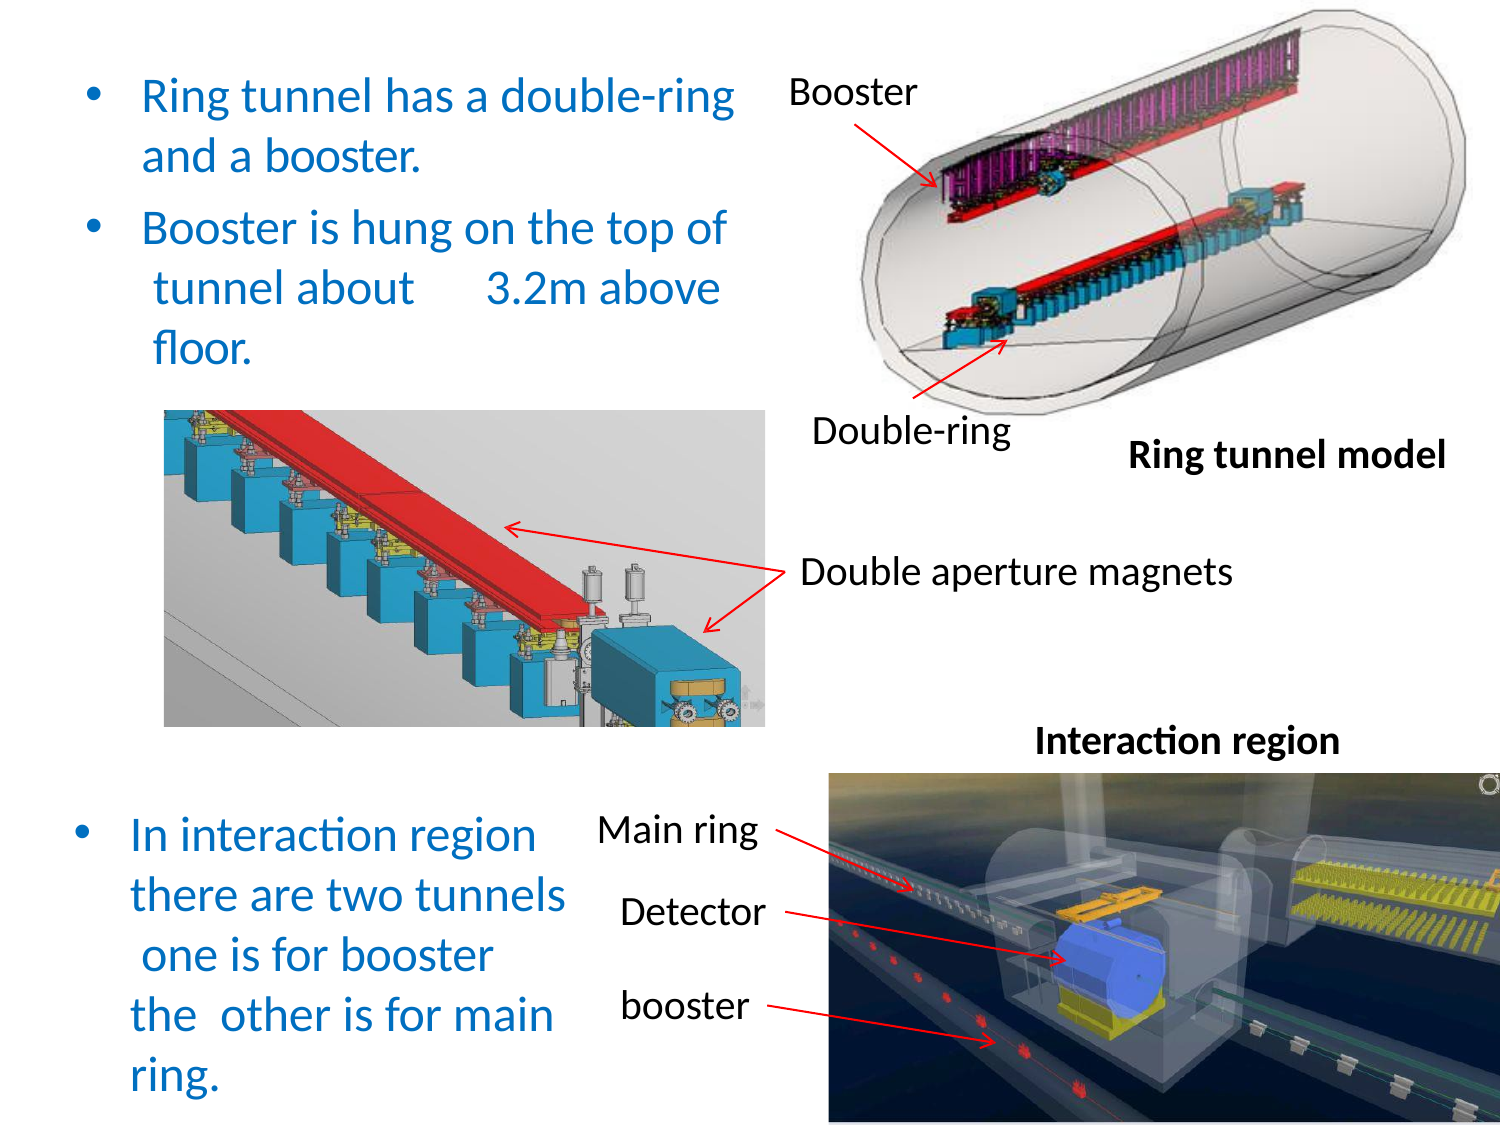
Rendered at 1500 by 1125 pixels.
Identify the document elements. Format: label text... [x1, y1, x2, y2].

text_box [702, 571, 786, 633]
text_box [163, 410, 766, 727]
text_box [775, 828, 915, 893]
text_box Ring tunnel has a double-ring and a booster. Booster is hung on the top of tunnel about 3.2m above floor. [83, 60, 739, 375]
text_box [767, 1004, 997, 1049]
text_box Detector [617, 881, 771, 934]
text_box [503, 521, 786, 573]
text_box [853, 123, 938, 188]
text_box Main ring [594, 799, 761, 852]
text_box [912, 339, 1008, 400]
text_box [785, 910, 1067, 967]
text_box [828, 773, 1500, 1125]
text_box Booster [786, 61, 923, 114]
text_box Double aperture magnets Interaction region [798, 541, 1346, 763]
text_box Ring tunnel model [1126, 424, 1449, 477]
text_box In interaction region there are two tunnels one is for booster the other is for main ring. [71, 799, 571, 1102]
text_box [855, 0, 1473, 422]
text_box booster [617, 975, 753, 1028]
text_box Double-ring [809, 401, 1015, 454]
